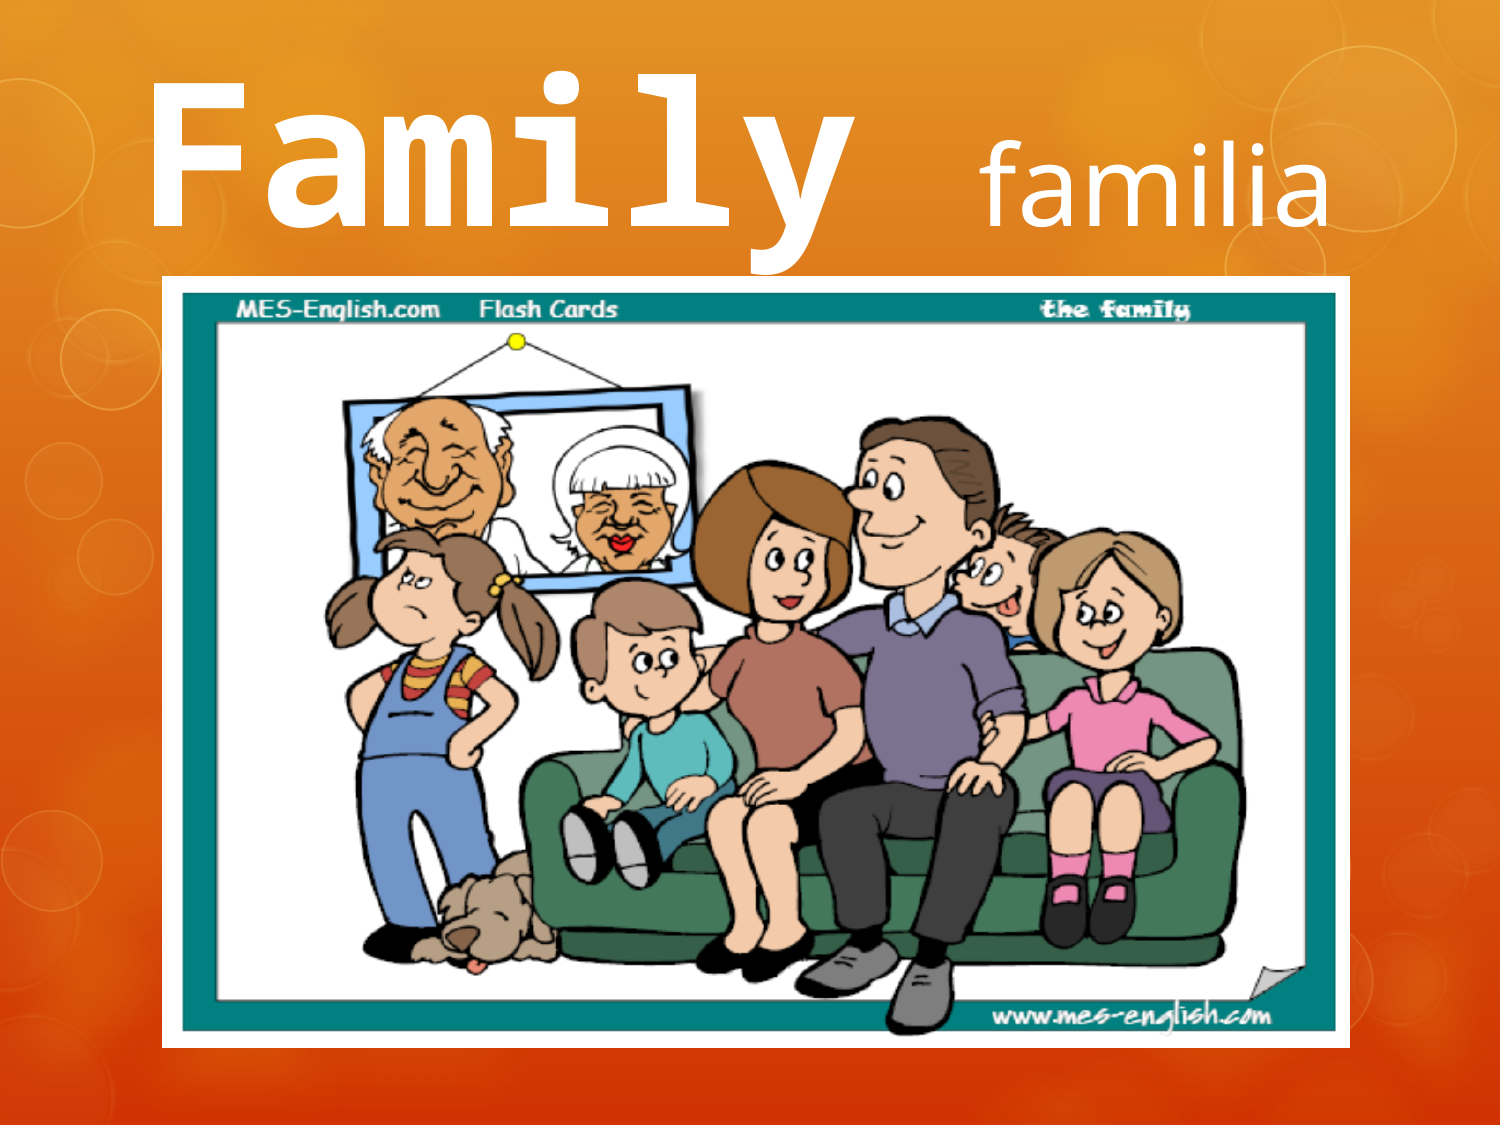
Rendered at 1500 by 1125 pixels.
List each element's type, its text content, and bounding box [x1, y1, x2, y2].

text_box Family familia [75, 19, 1400, 274]
picture [161, 276, 1351, 1048]
